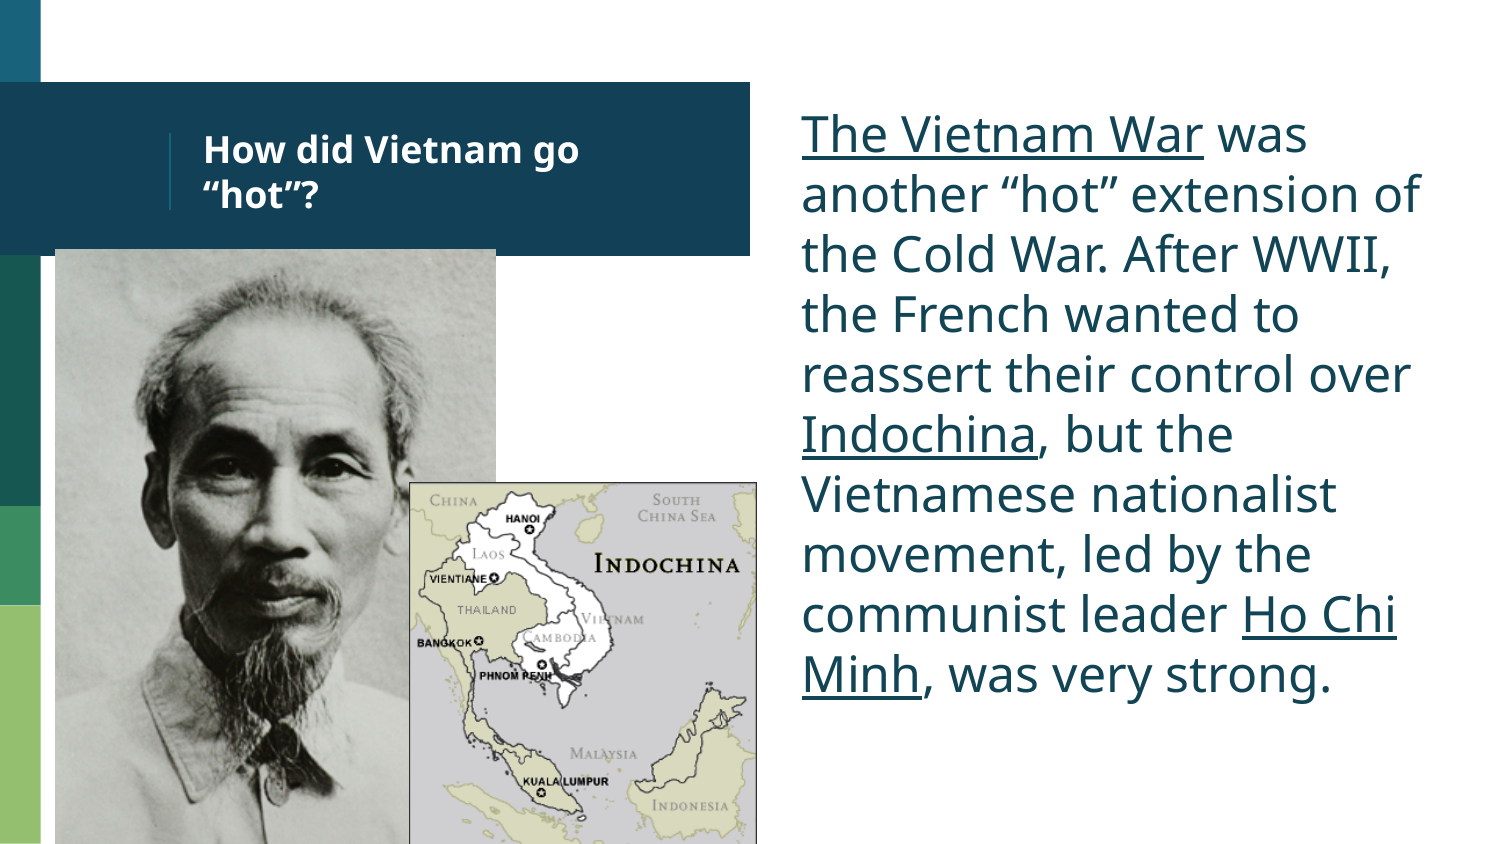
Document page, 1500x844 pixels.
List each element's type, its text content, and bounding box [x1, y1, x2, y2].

title How did Vietnam go “hot”? [187, 87, 715, 256]
picture [55, 249, 757, 844]
list The Vietnam War was another “hot” extension of the Cold War. After WWII, the French wanted to reassert their control over Indochina, but the Vietnamese nationalist movement, led by the communist leader Ho Chi Minh, was very strong. [786, 87, 1446, 606]
